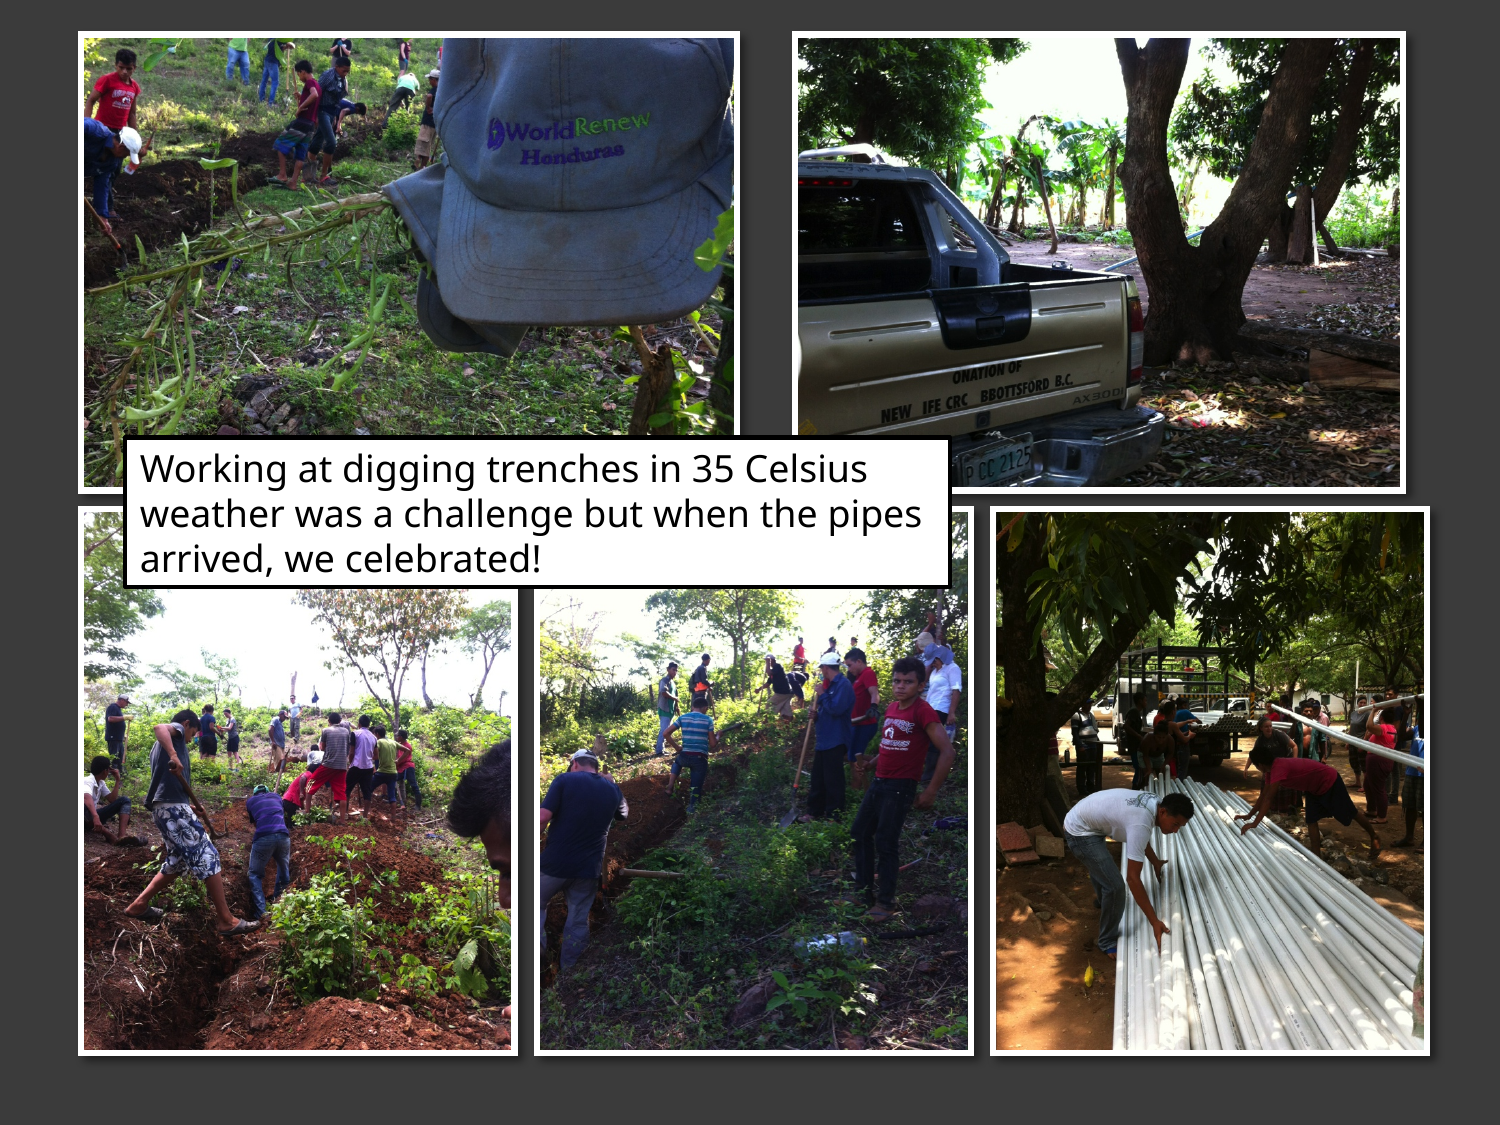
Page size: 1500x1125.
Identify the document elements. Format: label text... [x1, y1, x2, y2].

picture [996, 512, 1425, 1051]
picture [83, 37, 735, 488]
picture [797, 37, 1401, 488]
text_box Working at digging trenches in 35 Celsius weather was a challenge but when the pipes arrived, we celebrated! [123, 435, 952, 589]
picture [539, 512, 969, 1051]
picture [83, 512, 512, 1051]
